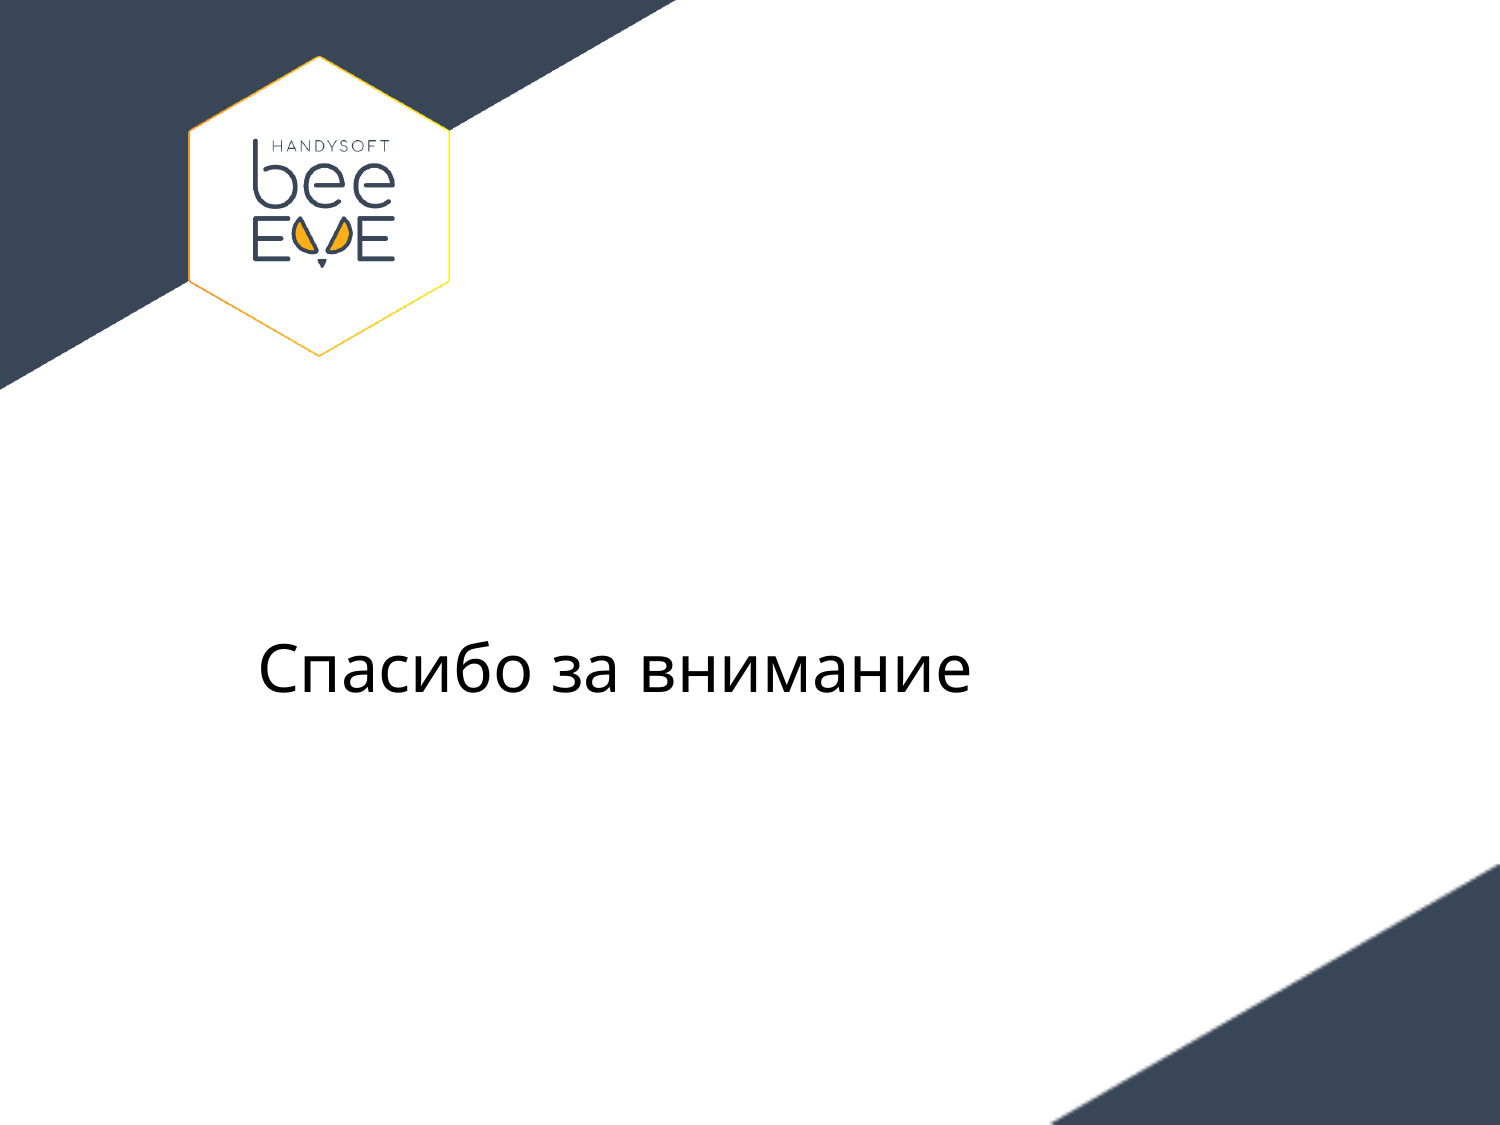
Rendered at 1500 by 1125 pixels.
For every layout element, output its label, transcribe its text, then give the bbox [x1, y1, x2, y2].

text_box Спасибо за внимание [17, 538, 1471, 774]
picture [1045, 857, 1500, 1125]
picture [0, 0, 680, 391]
